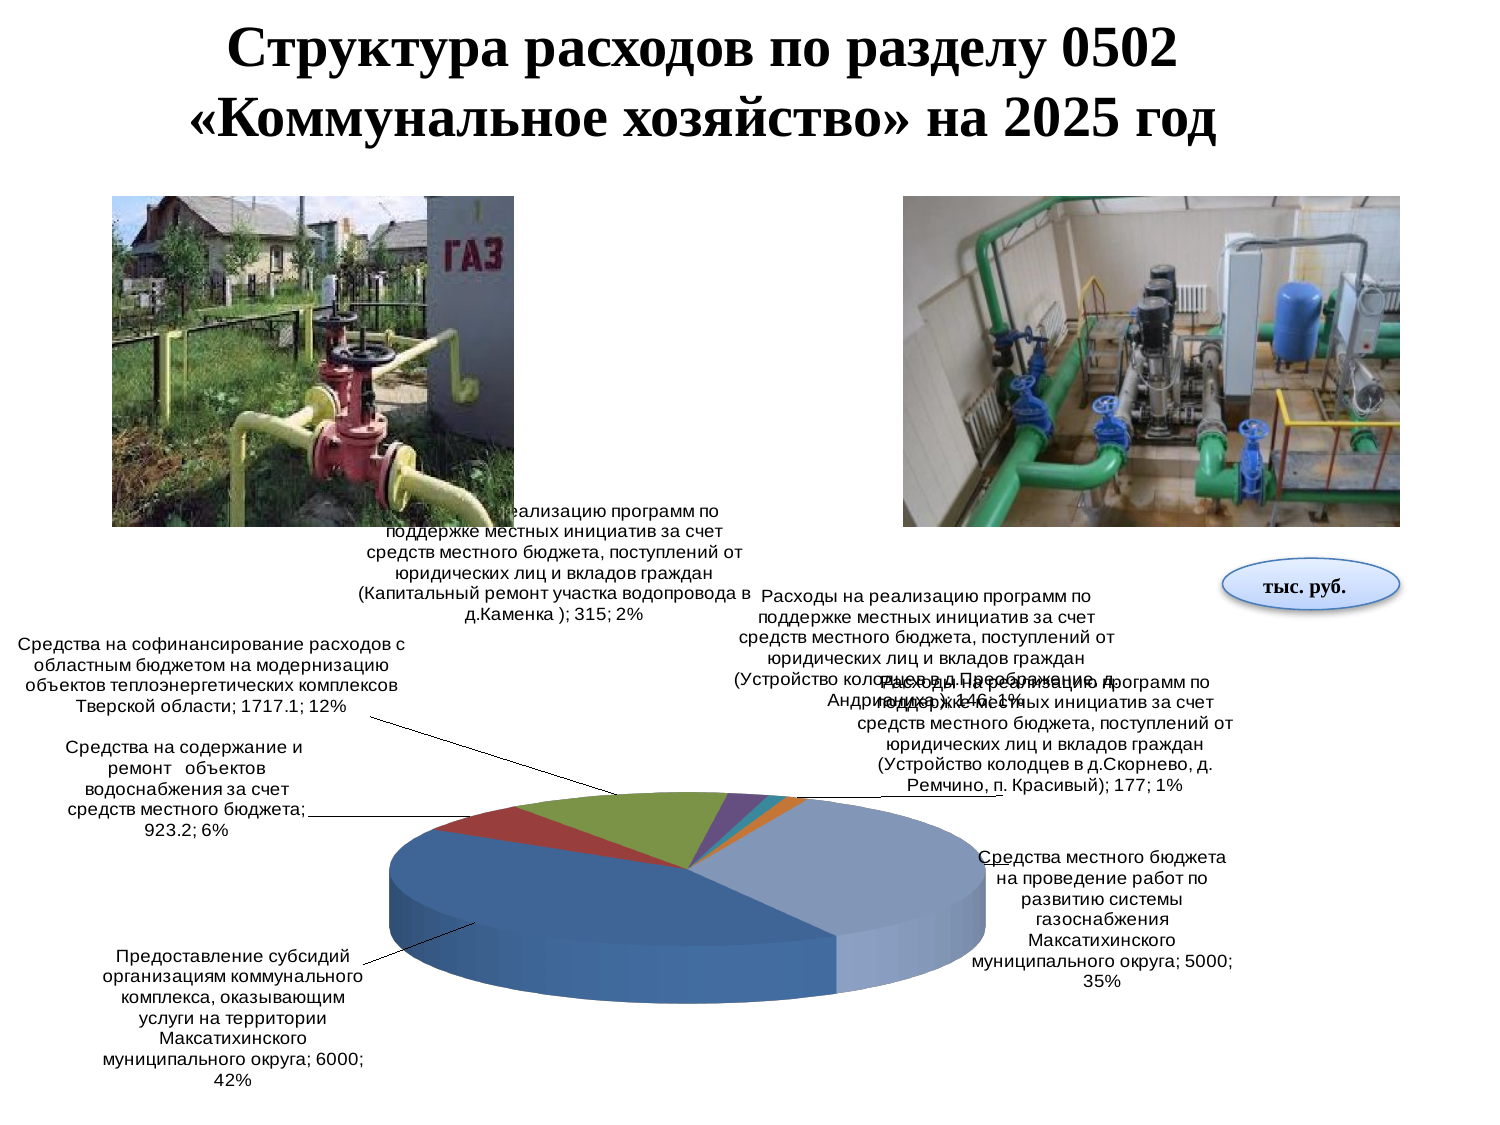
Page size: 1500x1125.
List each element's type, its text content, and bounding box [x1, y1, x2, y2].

picture [111, 196, 514, 528]
text_box тыс. руб. [1252, 557, 1401, 611]
title Структура расходов по разделу 0502 «Коммунальное хозяйство» на 2025 год [0, 31, 1406, 126]
chart [17, 479, 1389, 1125]
picture [903, 196, 1400, 528]
